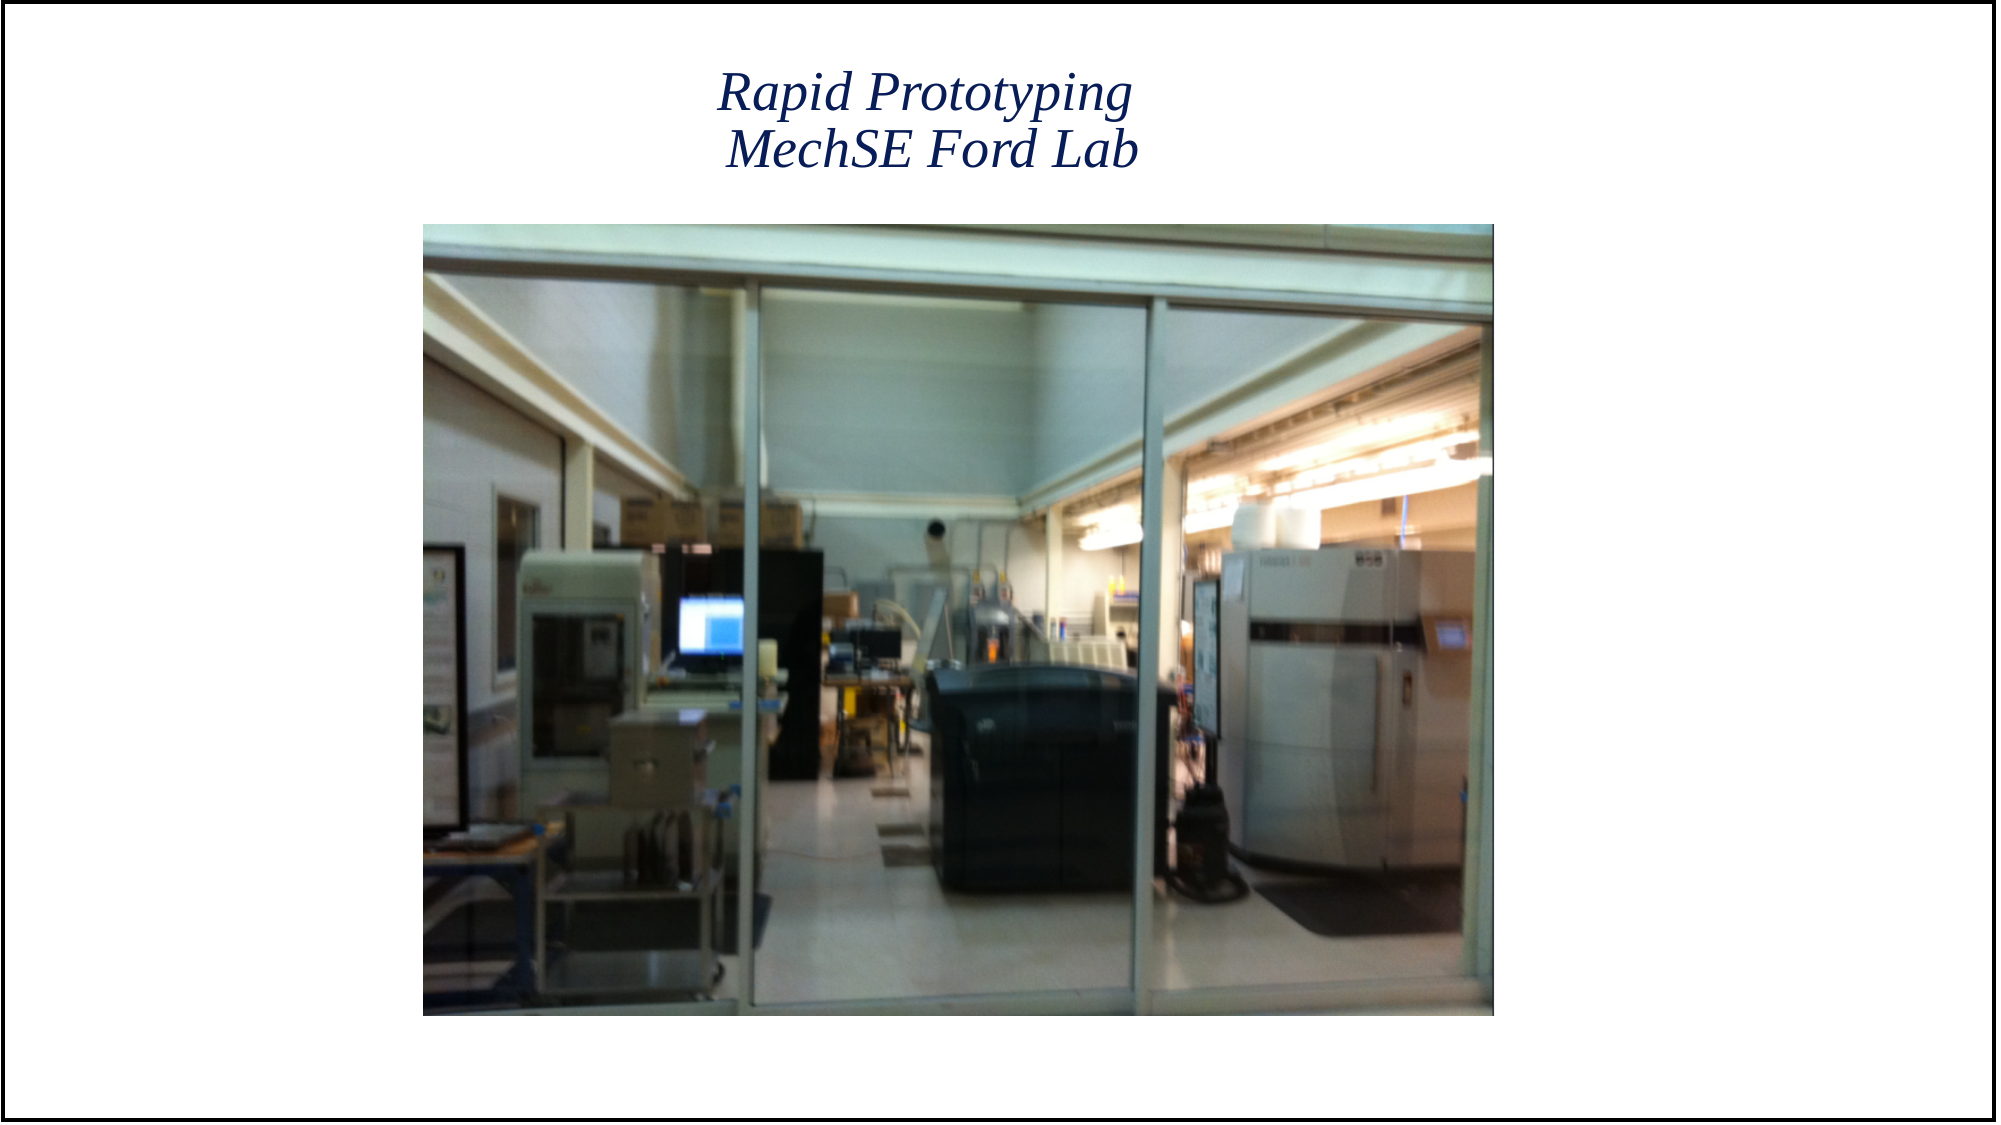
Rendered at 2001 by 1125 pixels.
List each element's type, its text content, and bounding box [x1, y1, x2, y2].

text_box Rapid Prototyping MechSE Ford Lab [700, 56, 1166, 188]
picture [423, 224, 1496, 1016]
